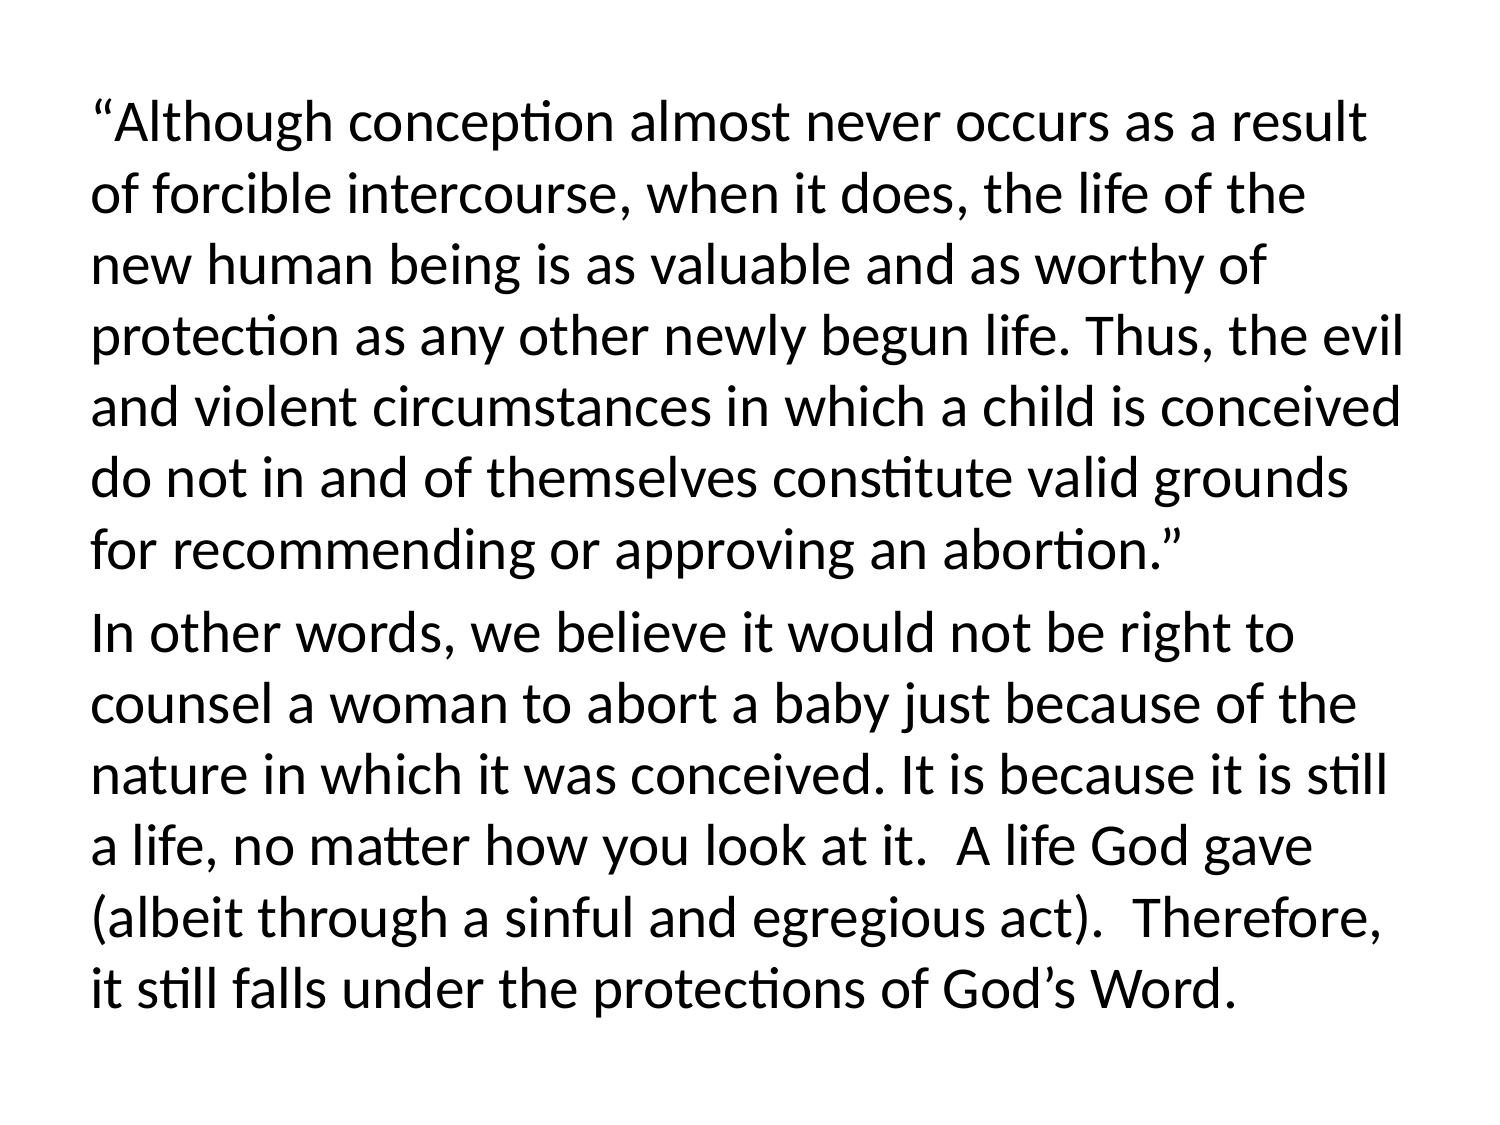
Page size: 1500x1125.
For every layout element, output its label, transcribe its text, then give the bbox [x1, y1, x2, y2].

list “Although conception almost never occurs as a result of forcible intercourse, when it does, the life of the new human being is as valuable and as worthy of protection as any other newly begun life. Thus, the evil and violent circumstances in which a child is conceived do not in and of themselves constitute valid grounds for recommending or approving an abortion.” In other words, we believe it would not be right to counsel a woman to abort a baby just because of the nature in which it was conceived. It is because it is still a life, no matter how you look at it. A life God gave (albeit through a sinful and egregious act). Therefore, it still falls under the protections of God’s Word. [75, 75, 1425, 1050]
